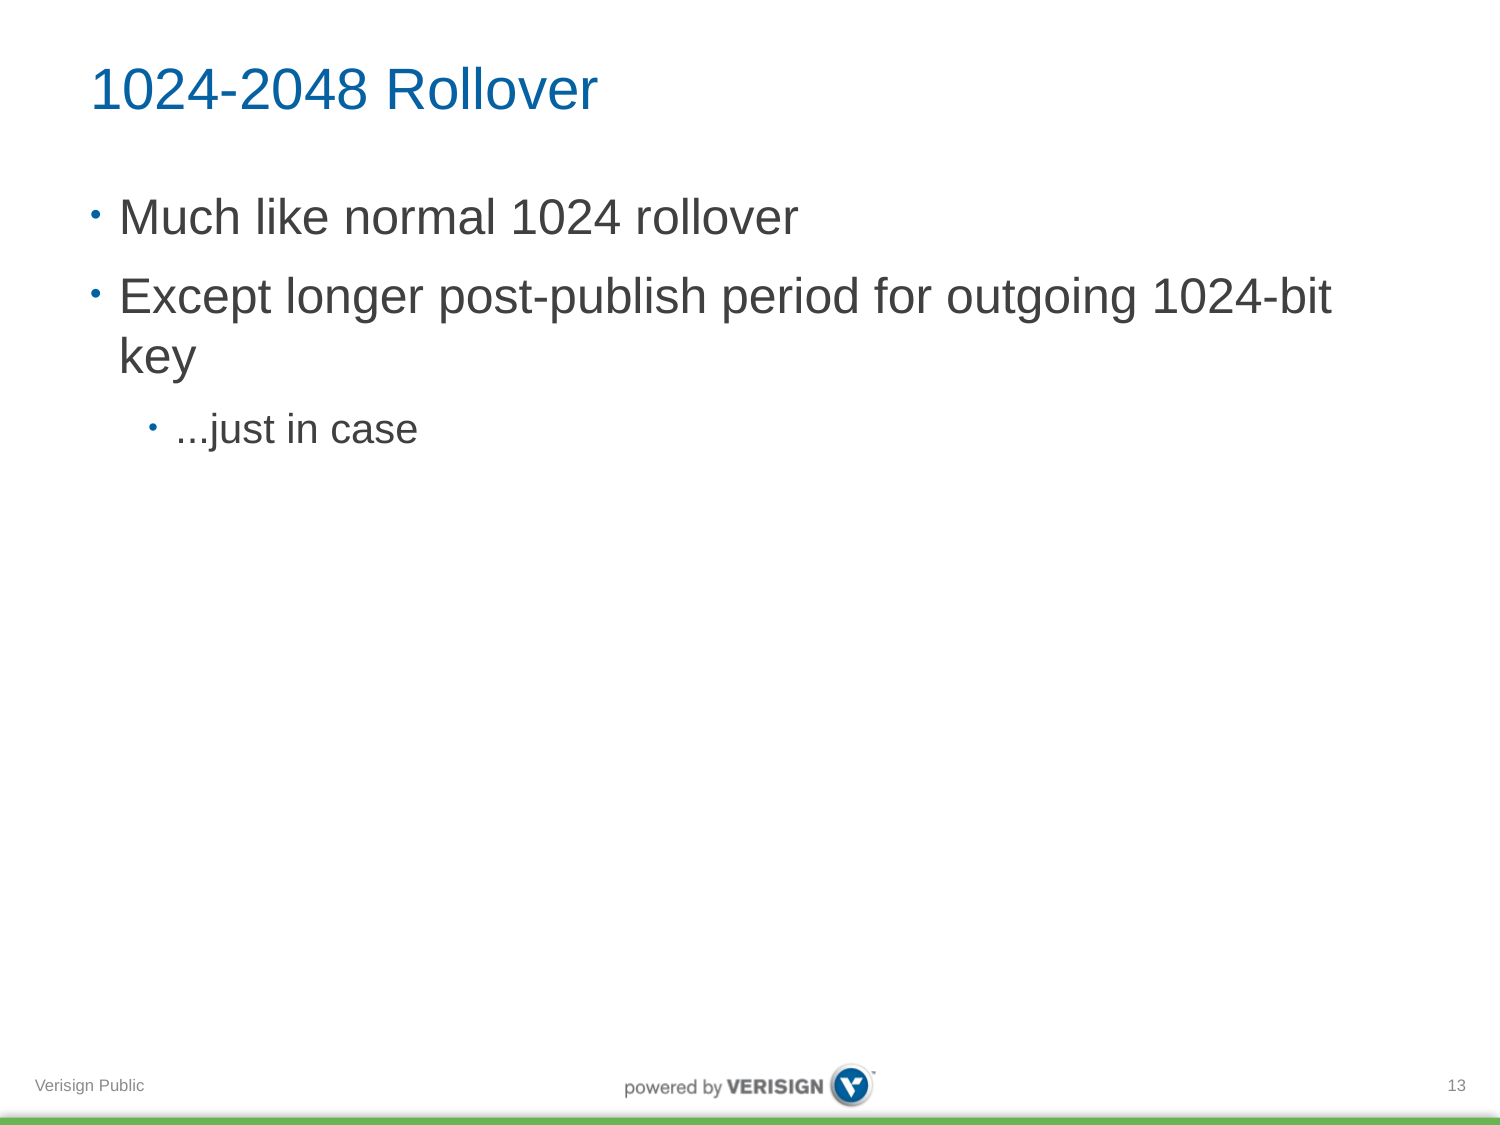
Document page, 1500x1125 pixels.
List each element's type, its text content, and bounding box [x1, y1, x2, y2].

picture [622, 1058, 878, 1112]
slide_number 13 [1422, 1072, 1482, 1098]
title 1024-2048 Rollover [75, 40, 1425, 132]
list Much like normal 1024 rollover Except longer post-publish period for outgoing 1024-bit key ...just in case [75, 176, 1425, 1040]
